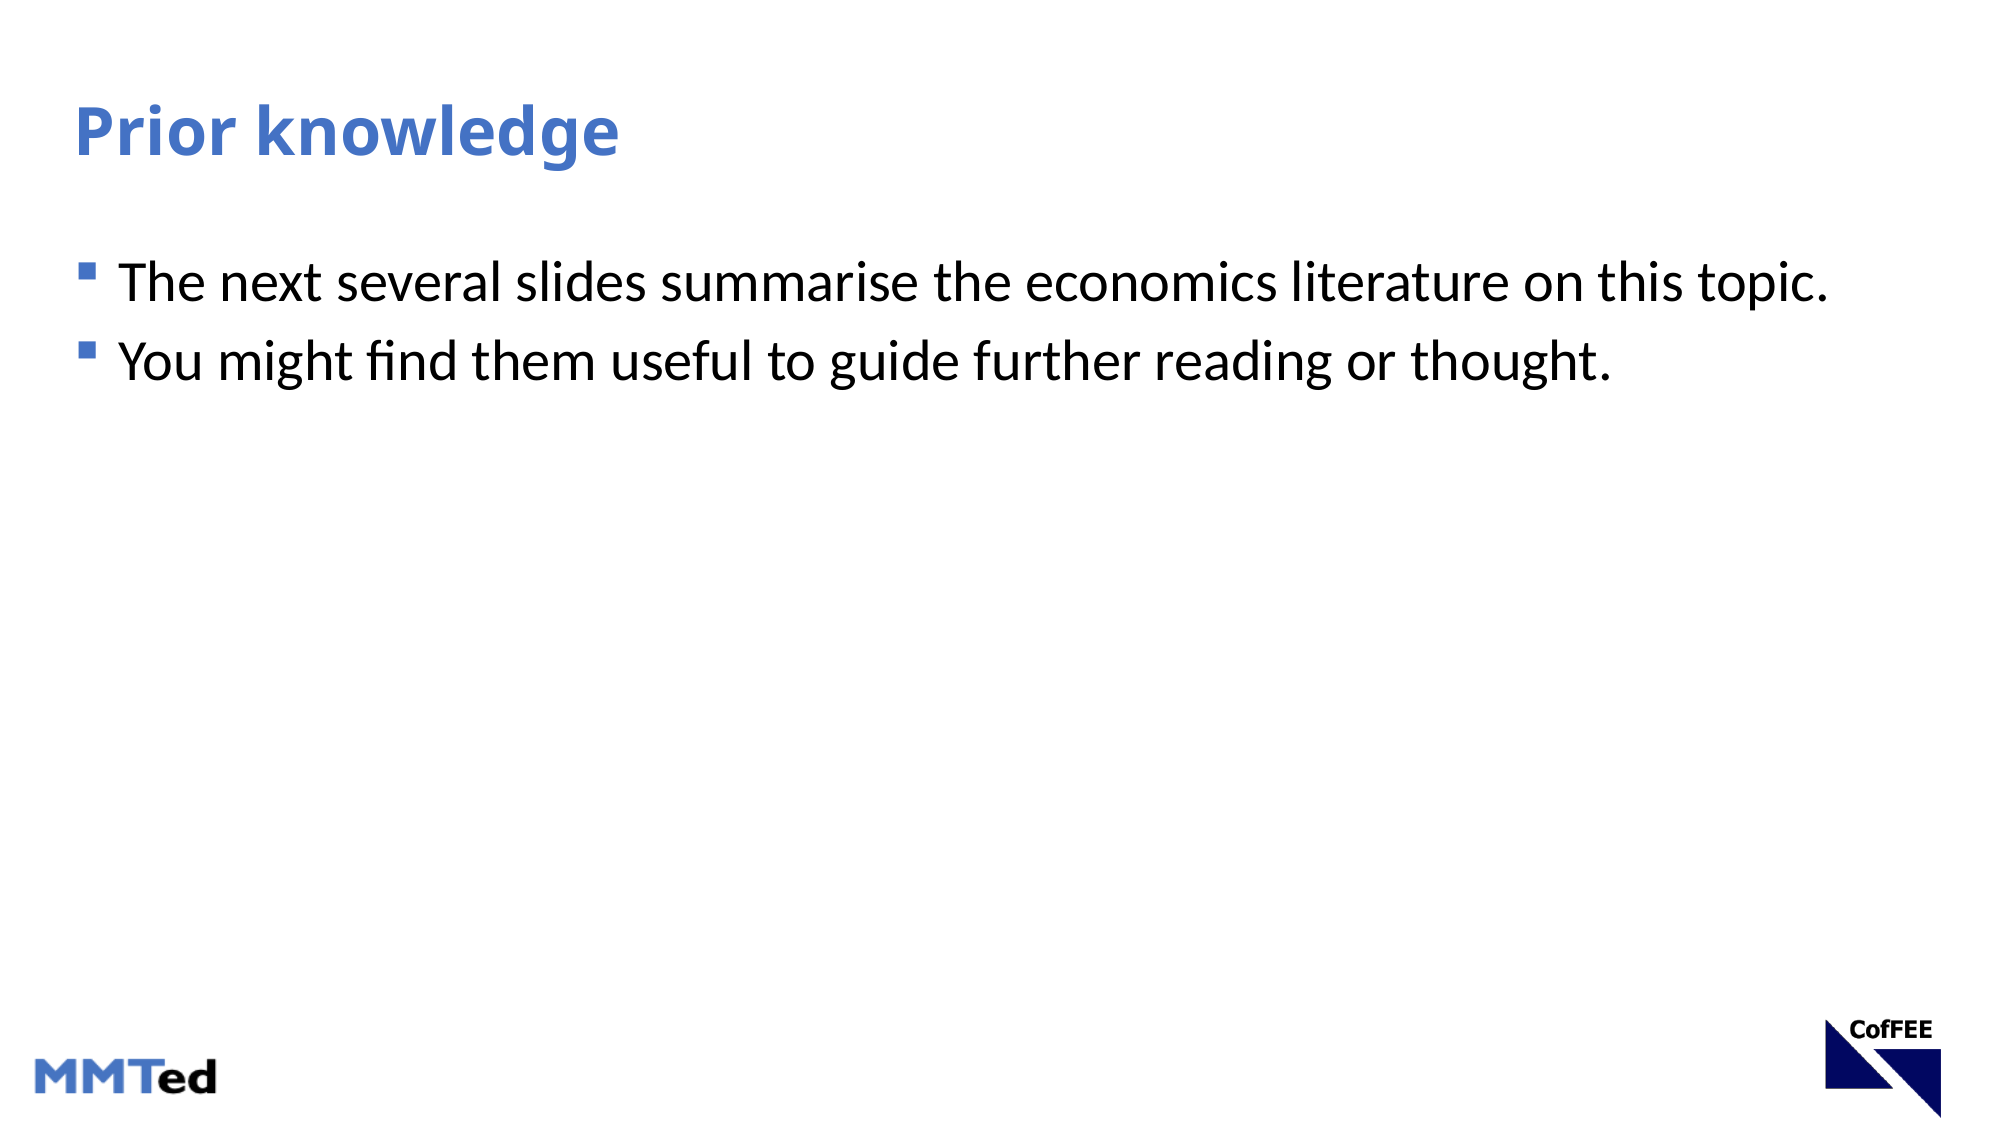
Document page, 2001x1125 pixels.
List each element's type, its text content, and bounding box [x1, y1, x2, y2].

title Prior knowledge [58, 59, 1967, 209]
list The next several slides summarise the economics literature on this topic. You might find them useful to guide further reading or thought. [58, 243, 1967, 995]
picture [1815, 1006, 1949, 1124]
picture [0, 1032, 244, 1124]
